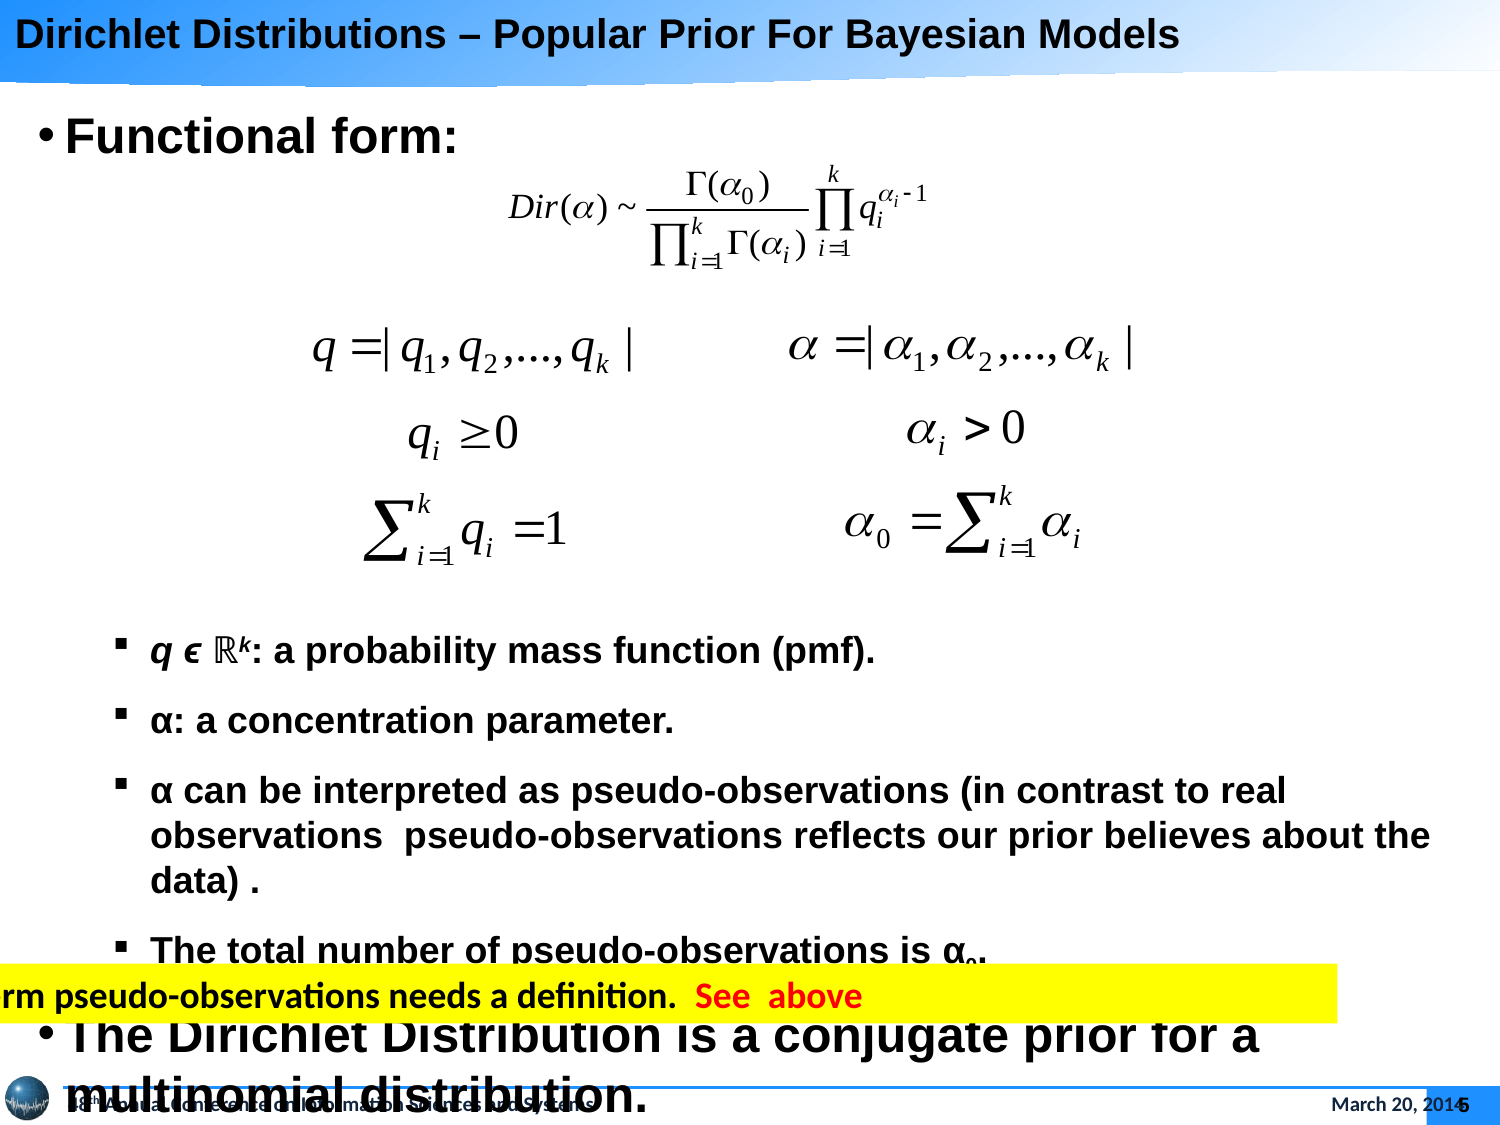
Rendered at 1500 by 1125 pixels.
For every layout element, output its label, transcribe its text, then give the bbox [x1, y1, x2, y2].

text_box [399, 398, 528, 474]
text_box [304, 312, 642, 387]
text_box The term pseudo-observations needs a definition. See above [0, 963, 1338, 1024]
picture [4, 1075, 37, 1121]
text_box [500, 154, 938, 280]
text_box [781, 310, 1142, 385]
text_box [356, 482, 572, 578]
text_box Functional form: q ϵ ℝk: a probability mass function (pmf). α: a concentration parameter. α can be interpreted as pseudo-observations (in contrast to real observations pseudo-observations reflects our prior believes about the data) . The total number of pseudo-observations is α0. The Dirichlet Distribution is a conjugate prior for a multinomial distribution. [37, 103, 1455, 1123]
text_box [899, 393, 1032, 469]
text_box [837, 474, 1094, 570]
text_box Dirichlet Distributions – Popular Prior For Bayesian Models [0, 0, 1500, 65]
